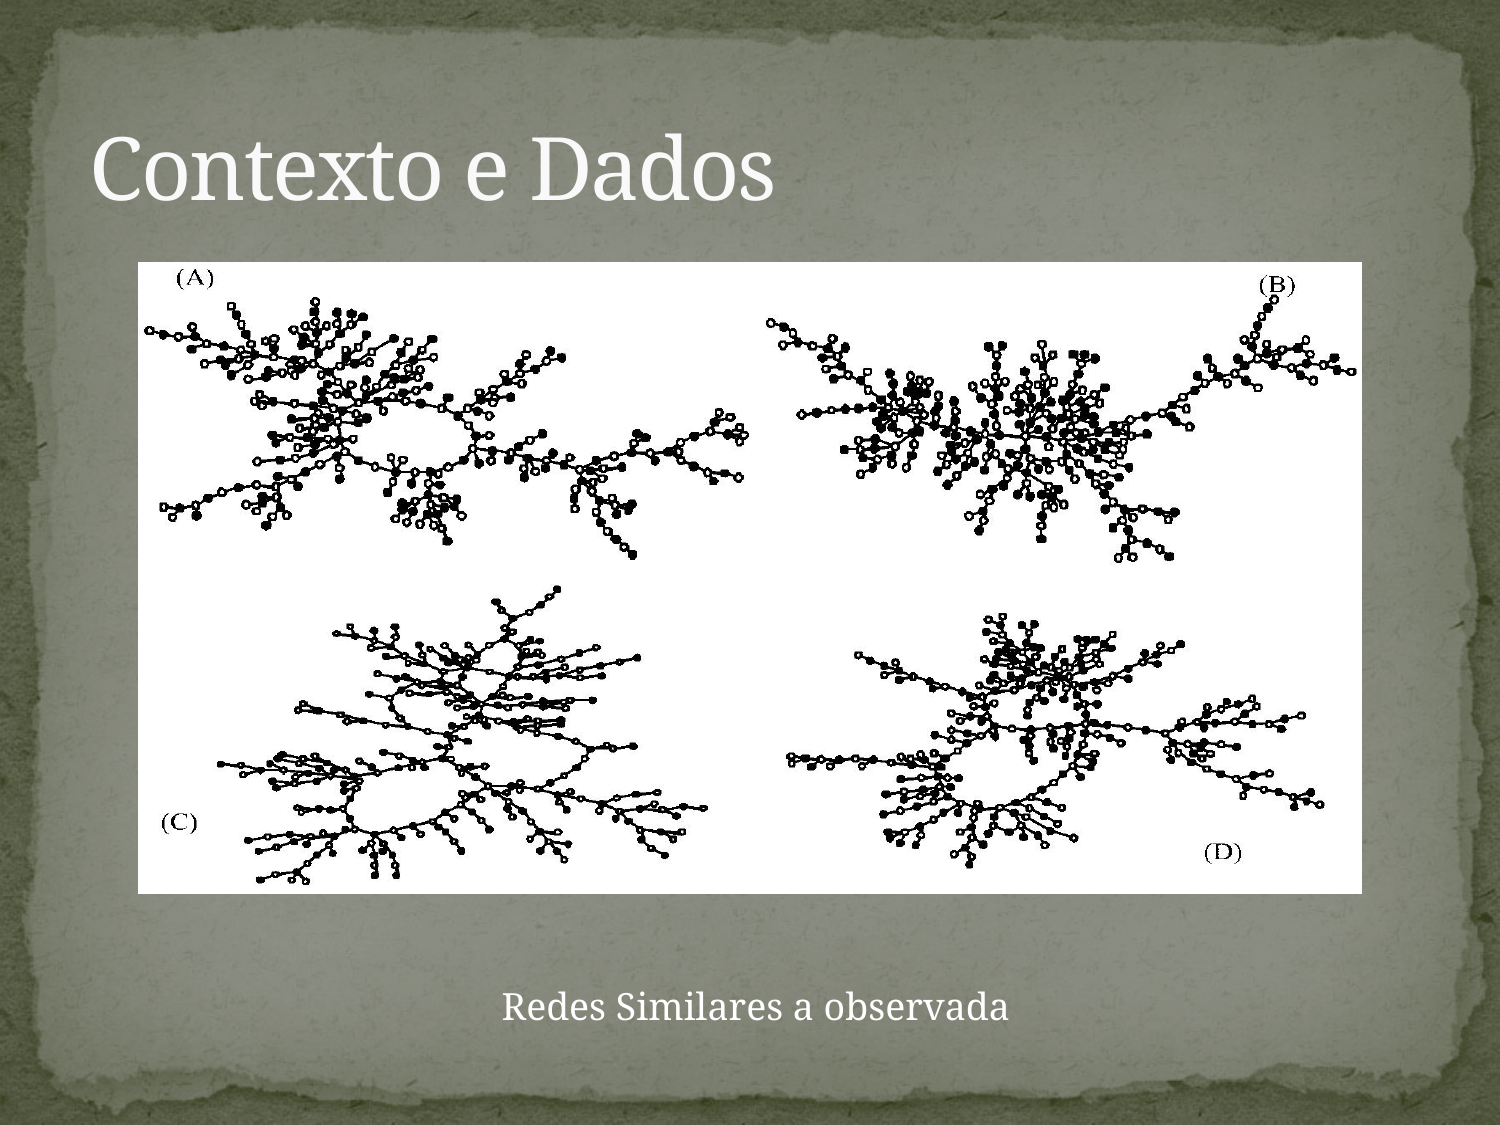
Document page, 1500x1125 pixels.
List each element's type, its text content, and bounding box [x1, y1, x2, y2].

text_box Redes Similares a observada [123, 975, 1388, 1036]
title Contexto e Dados [74, 24, 1425, 225]
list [141, 265, 1360, 892]
